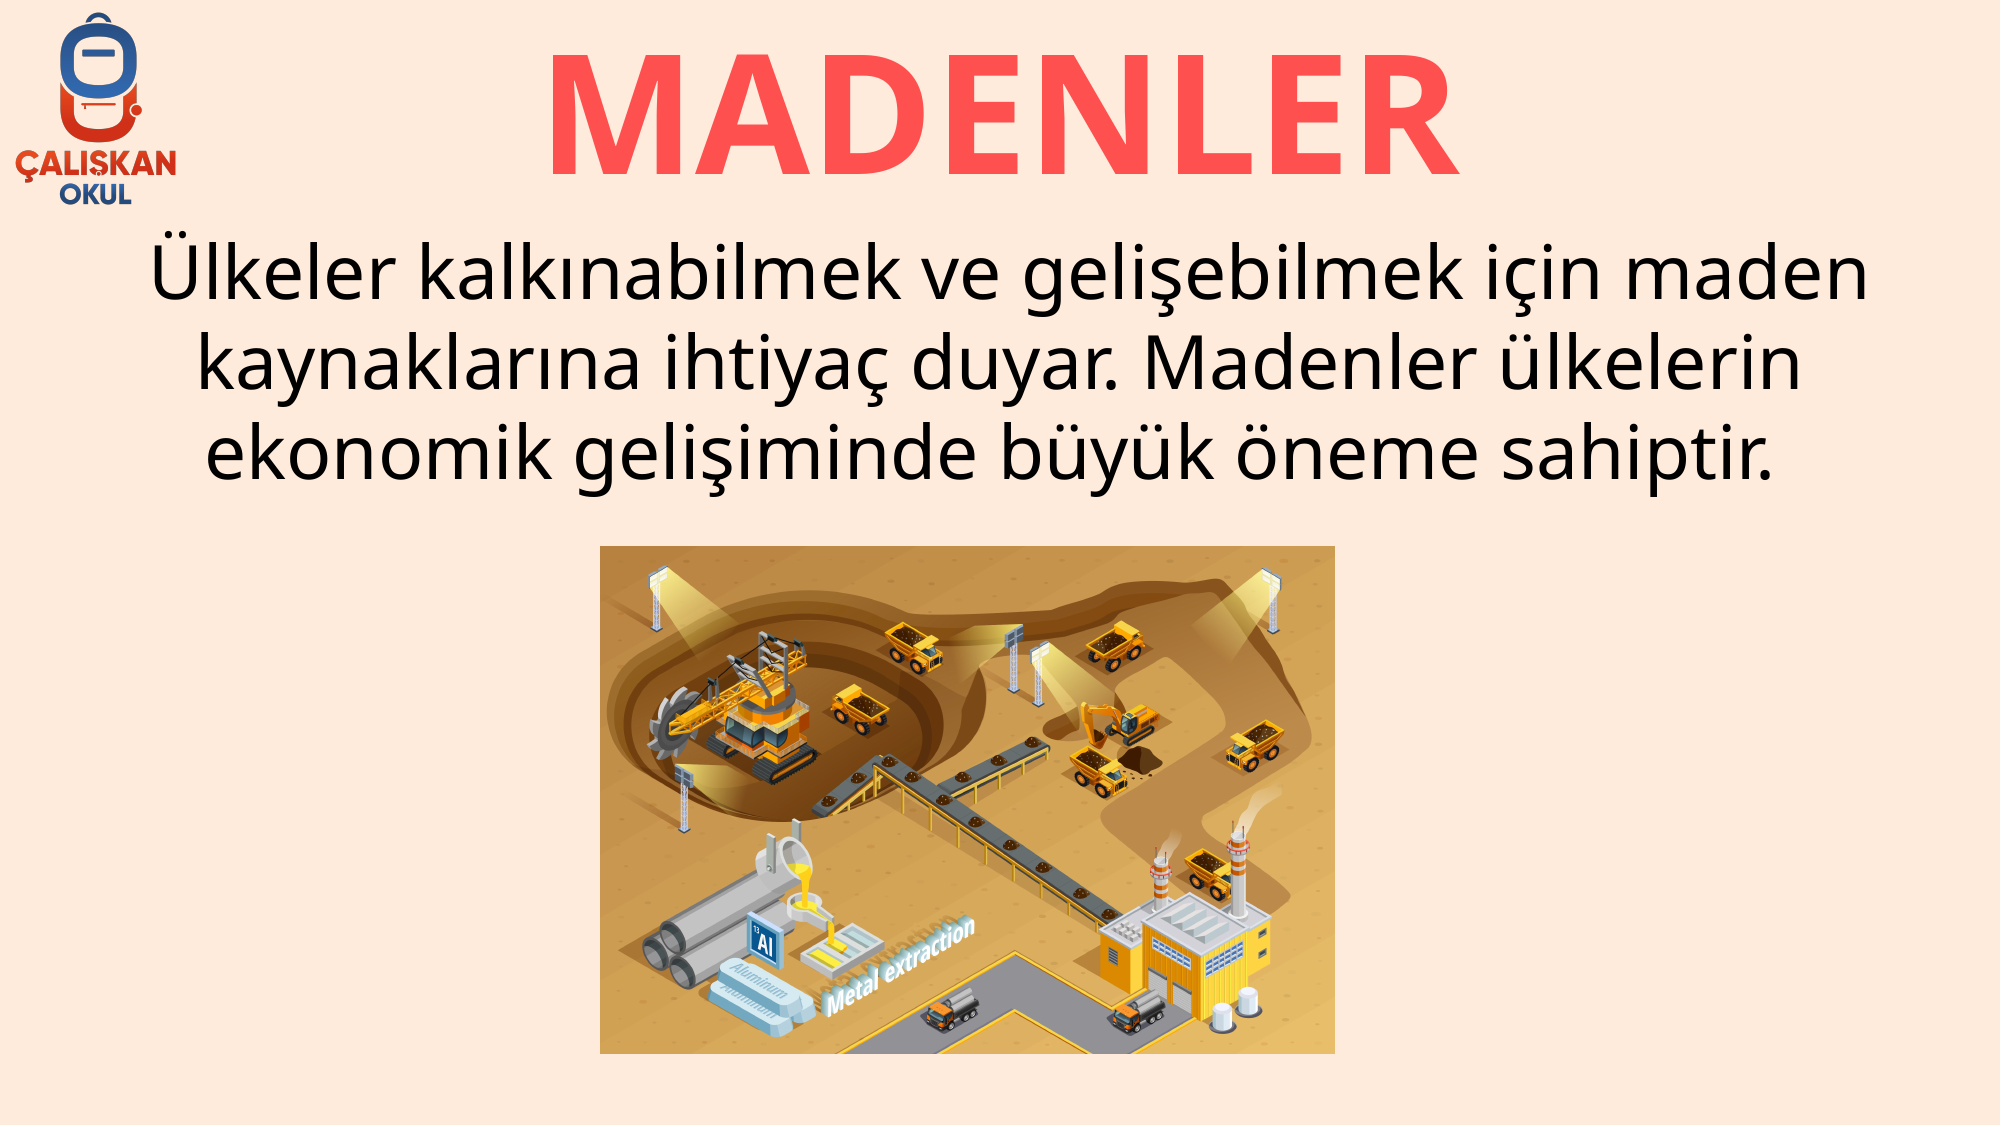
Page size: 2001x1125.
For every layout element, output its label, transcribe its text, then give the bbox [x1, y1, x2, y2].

picture [0, 0, 226, 239]
text_box MADENLER [523, 0, 1477, 215]
text_box Ülkeler kalkınabilmek ve gelişebilmek için maden kaynaklarına ihtiyaç duyar. Madenler ülkelerin ekonomik gelişiminde büyük öneme sahiptir. [18, 217, 1982, 502]
picture [600, 546, 1335, 1054]
